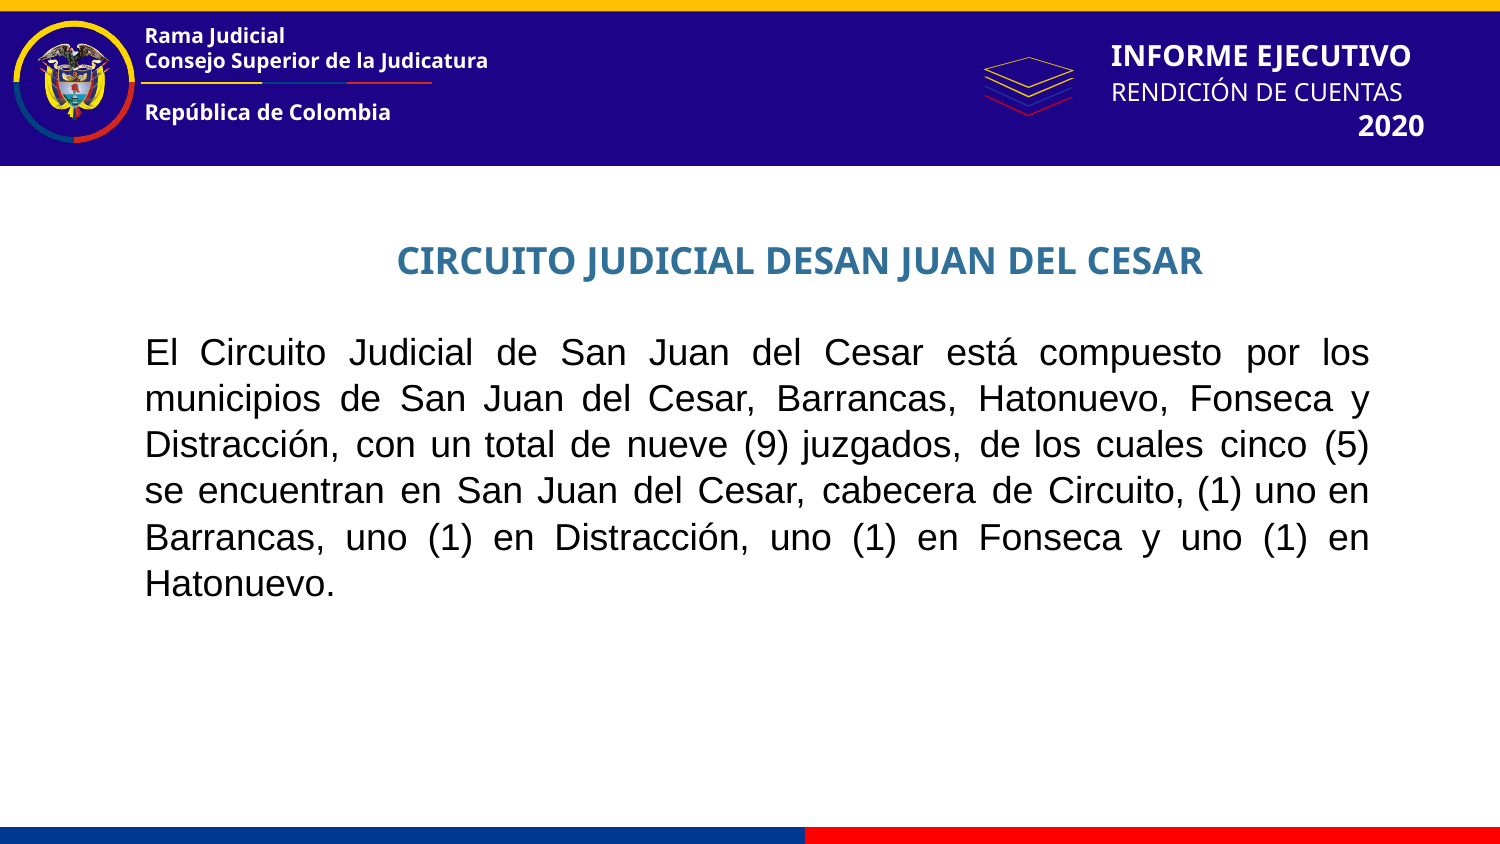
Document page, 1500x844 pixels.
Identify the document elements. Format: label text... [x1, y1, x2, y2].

text_box El Circuito Judicial de San Juan del Cesar está compuesto por los municipios de San Juan del Cesar, Barrancas, Hatonuevo, Fonseca y Distracción, con un total de nueve (9) juzgados, de los cuales cinco (5) se encuentran en San Juan del Cesar, cabecera de Circuito, (1) uno en Barrancas, uno (1) en Distracción, uno (1) en Fonseca y uno (1) en Hatonuevo. [129, 318, 1401, 612]
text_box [0, 826, 1500, 844]
text_box CIRCUITO JUDICIAL DESAN JUAN DEL CESAR [381, 229, 1229, 290]
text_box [0, 0, 1500, 191]
